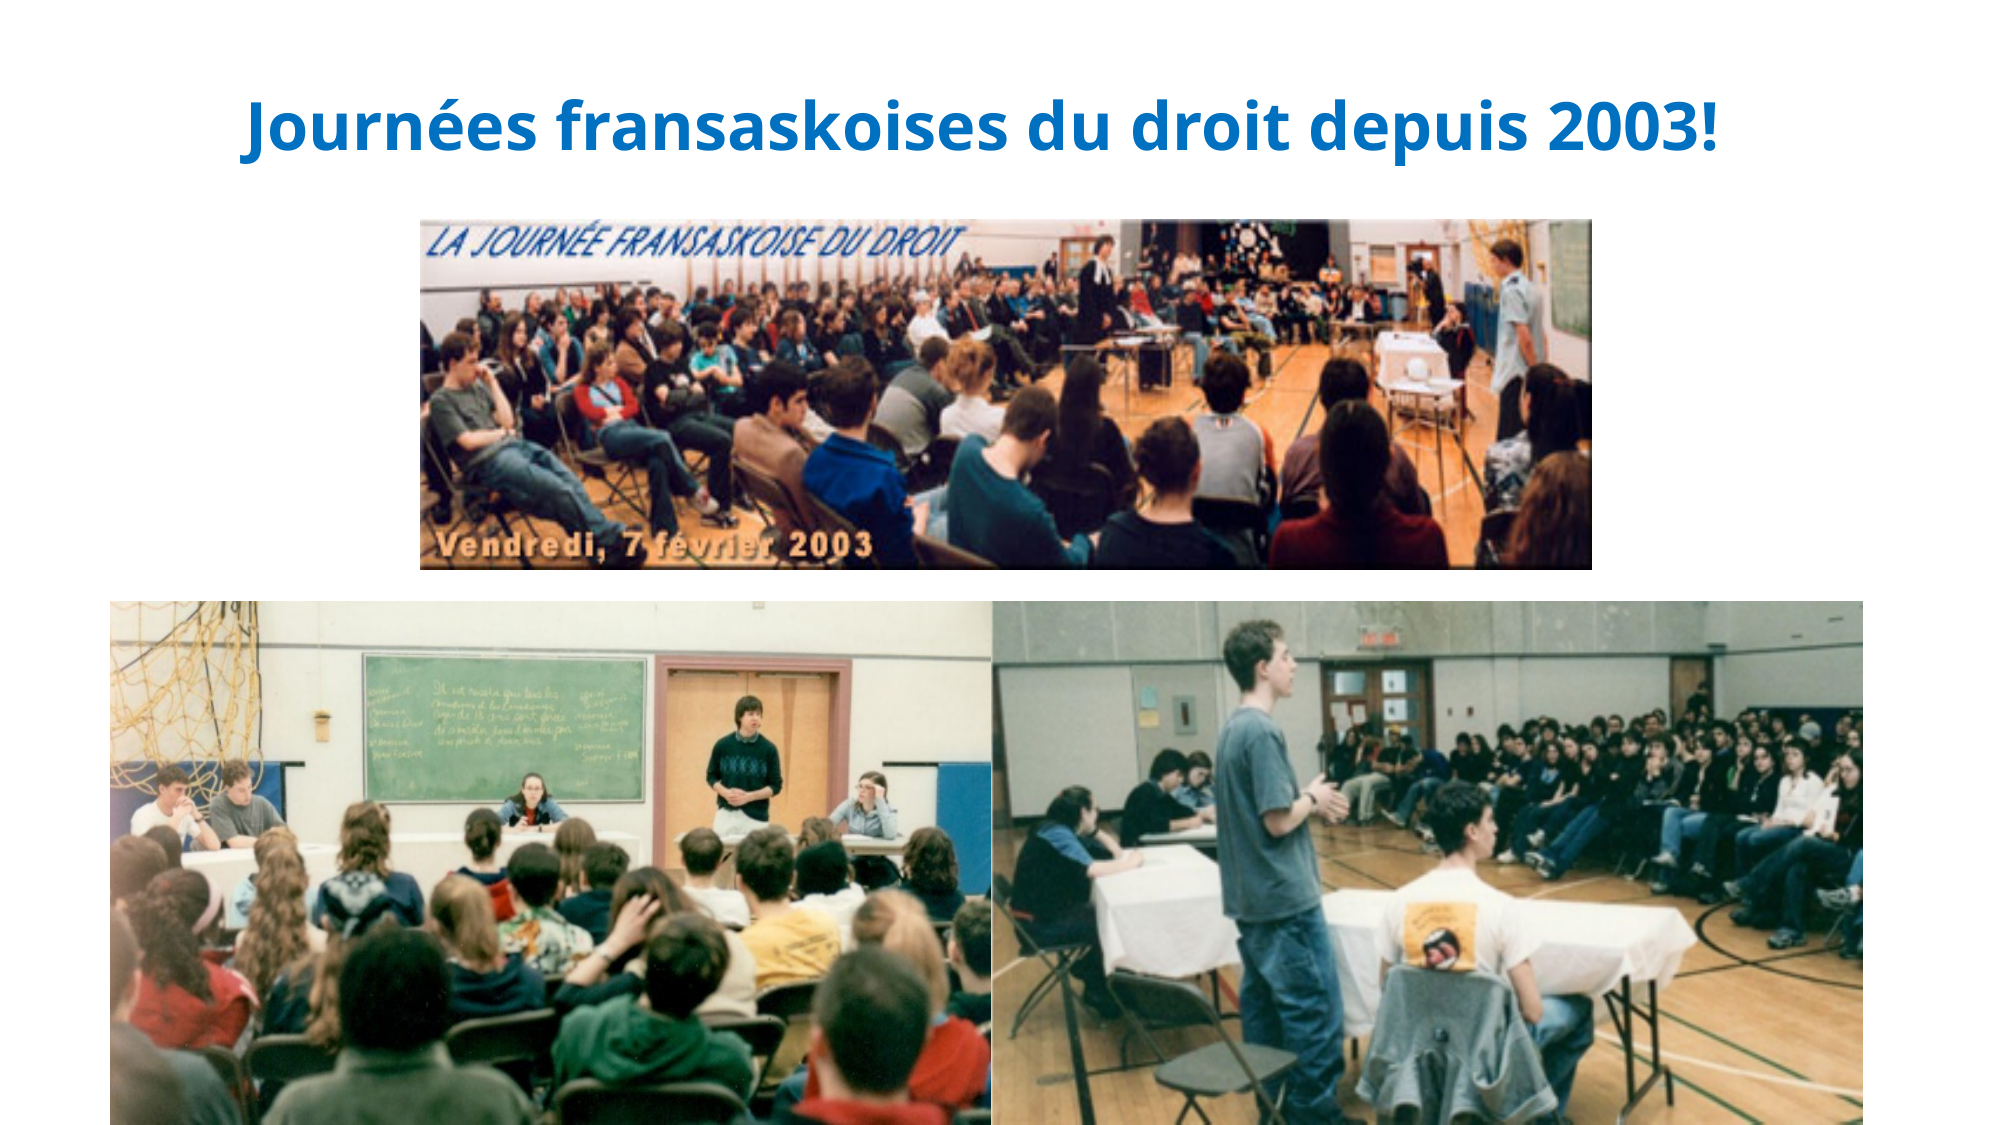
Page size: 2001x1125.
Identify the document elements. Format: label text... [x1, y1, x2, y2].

picture [420, 219, 1592, 570]
title Journées fransaskoises du droit depuis 2003! [137, 59, 1863, 278]
picture [110, 601, 1863, 1125]
